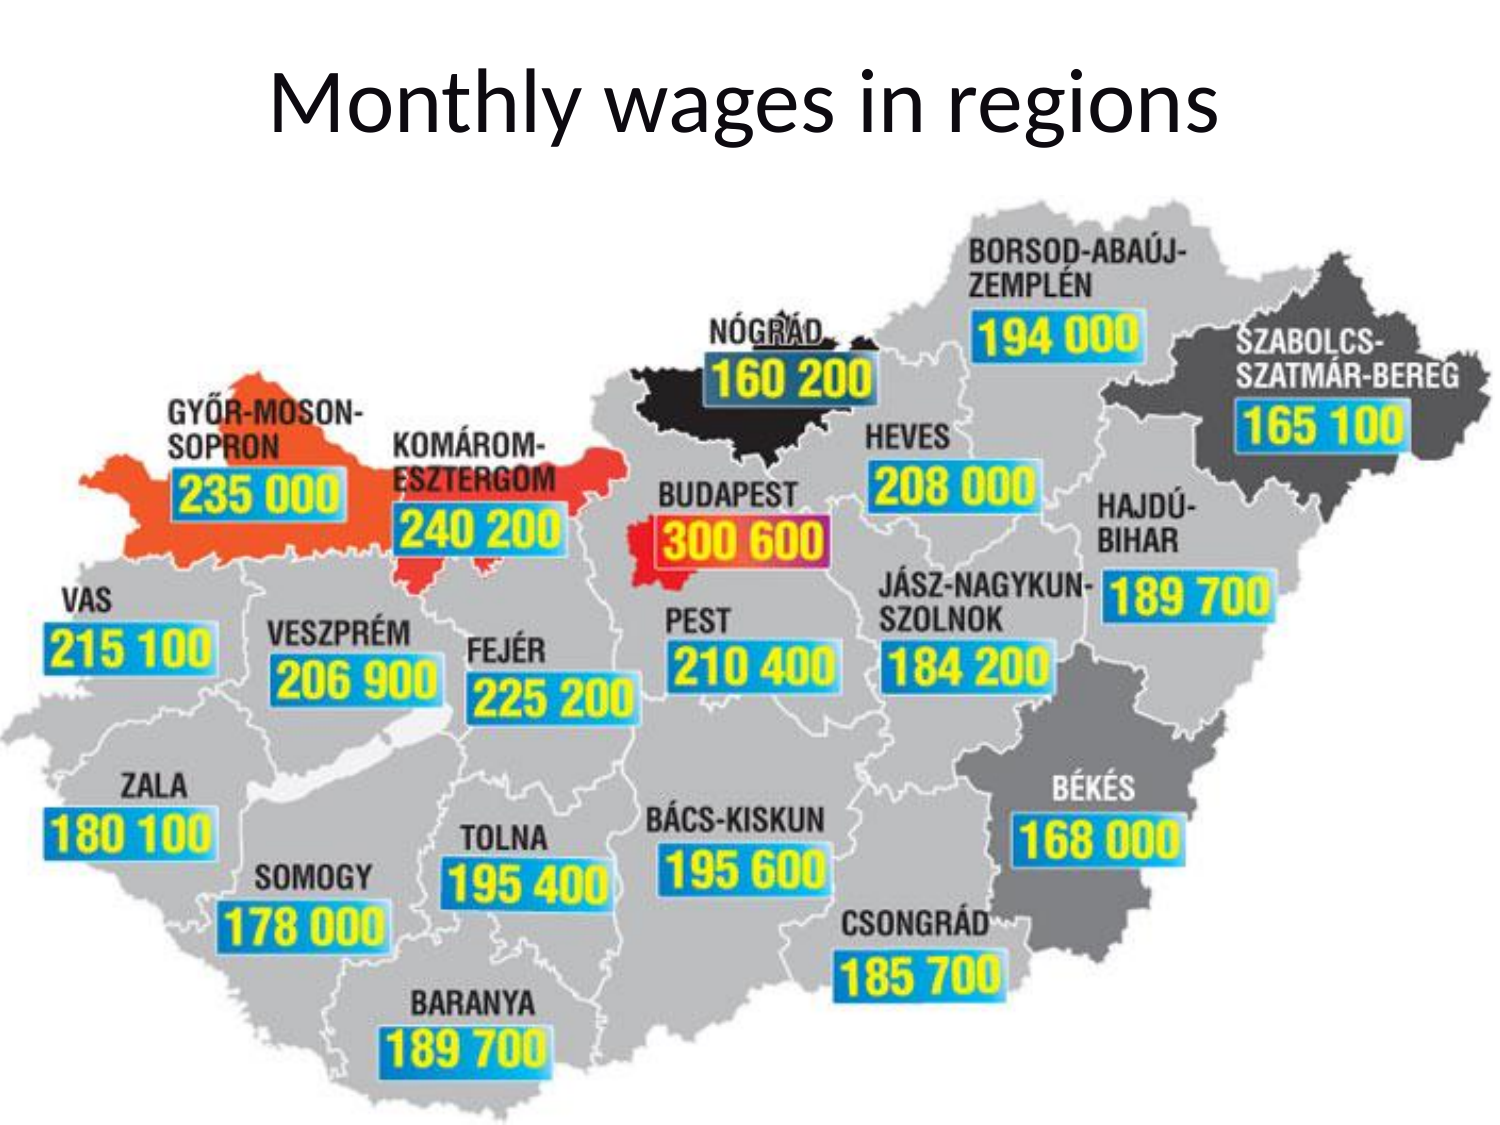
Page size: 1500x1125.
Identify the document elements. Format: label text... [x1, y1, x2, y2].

title Monthly wages in regions [69, 2, 1420, 190]
picture [0, 194, 1495, 1125]
